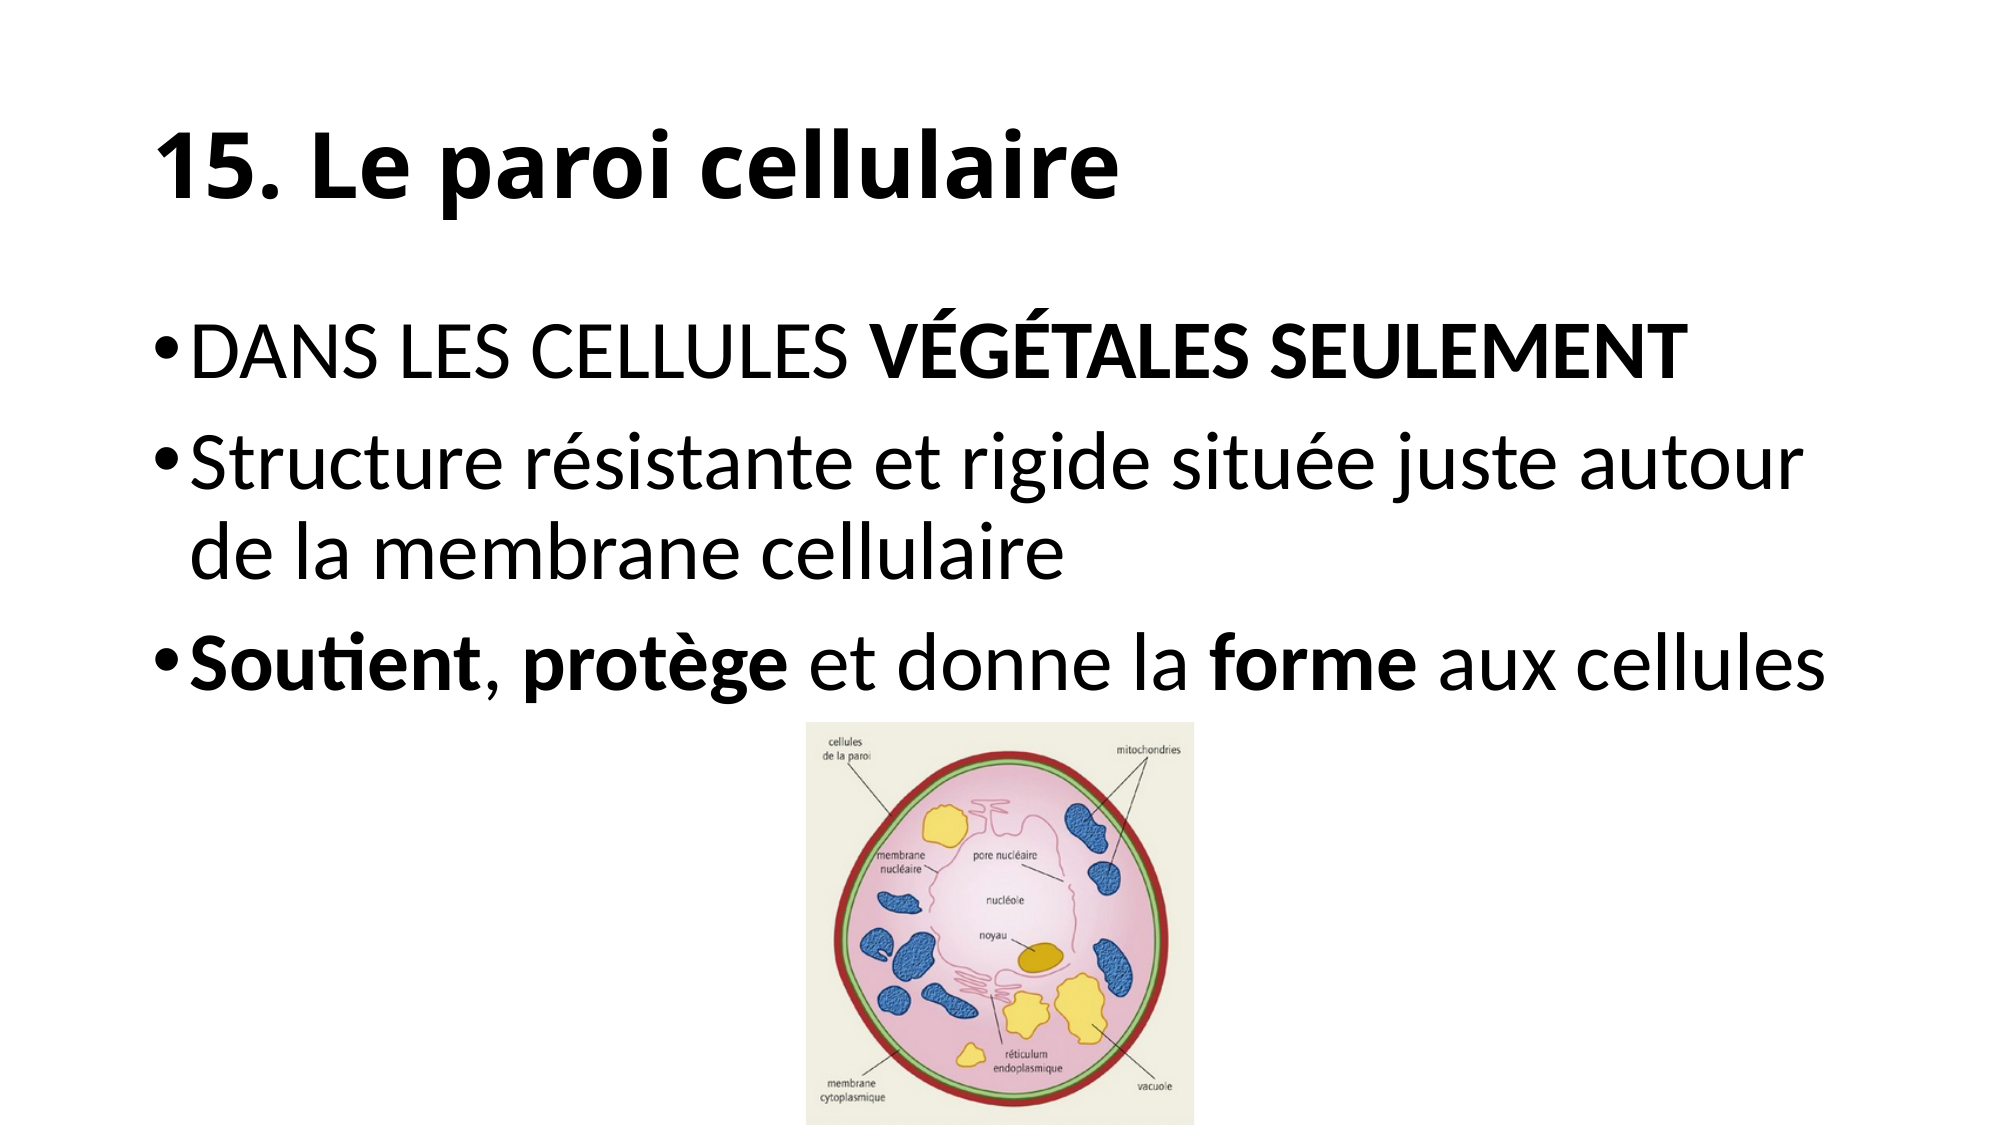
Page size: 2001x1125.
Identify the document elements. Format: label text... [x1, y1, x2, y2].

picture [805, 722, 1195, 1125]
title 15. Le paroi cellulaire [137, 59, 1863, 278]
list DANS LES CELLULES VÉGÉTALES SEULEMENT Structure résistante et rigide située juste autour de la membrane cellulaire Soutient, protège et donne la forme aux cellules [137, 299, 1863, 1014]
